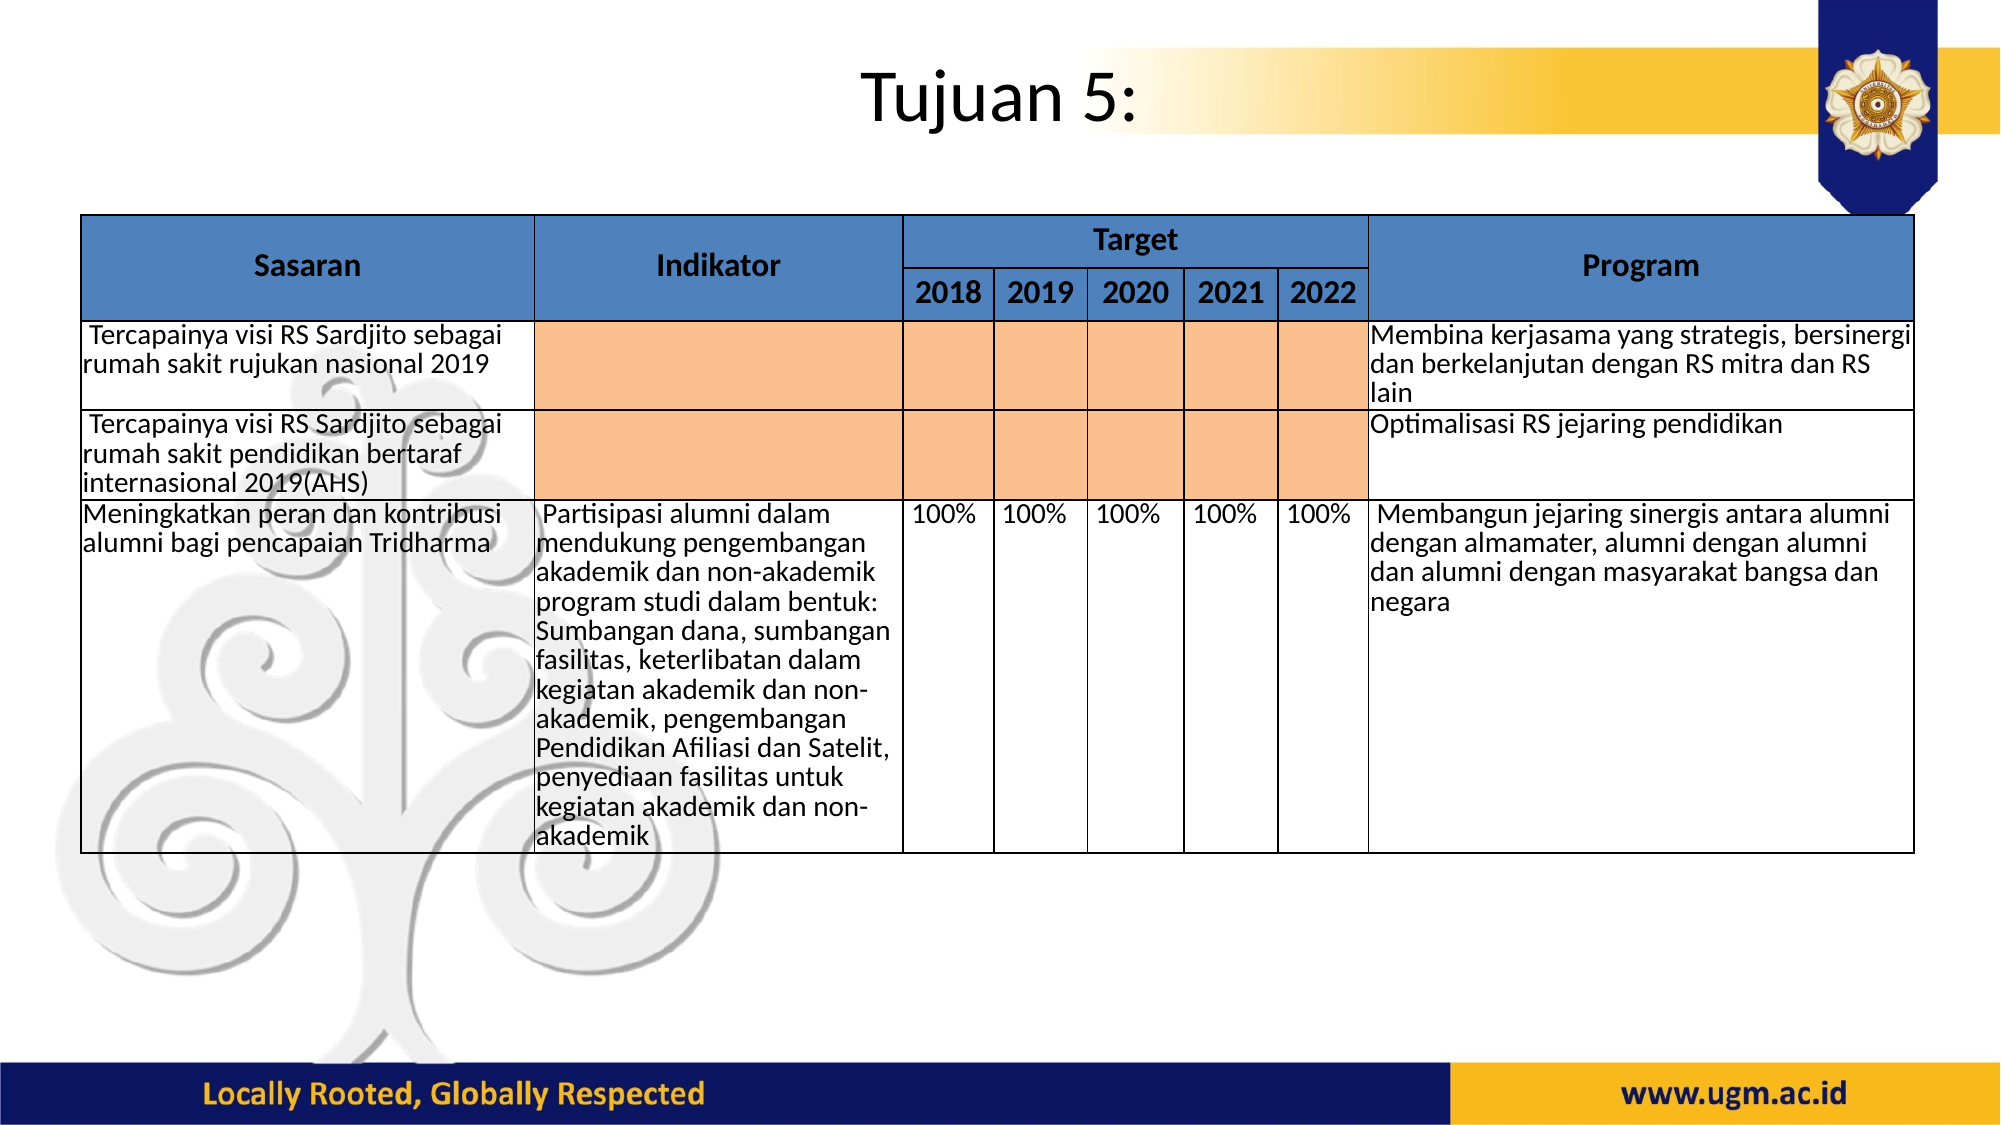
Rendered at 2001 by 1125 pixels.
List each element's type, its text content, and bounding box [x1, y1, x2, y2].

table_cell [535, 322, 902, 409]
table_cell [535, 411, 902, 499]
table_cell [995, 411, 1087, 499]
table_cell Optimalisasi RS jejaring pendidikan [1369, 411, 1913, 499]
table_header Target [904, 216, 1368, 267]
table_cell 100% [1088, 501, 1183, 852]
table_cell Membangun jejaring sinergis antara alumni dengan almamater, alumni dengan alumni dan alumni dengan masyarakat bangsa dan negara [1369, 501, 1913, 852]
table_cell 2021 [1185, 269, 1277, 320]
table_cell [1185, 411, 1277, 499]
table_header Sasaran [82, 216, 534, 320]
table_cell 100% [1279, 501, 1368, 852]
table_cell [1279, 322, 1368, 409]
table_header Indikator [535, 216, 902, 320]
table_cell Meningkatkan peran dan kontribusi alumni bagi pencapaian Tridharma [82, 501, 534, 852]
table_cell 100% [1185, 501, 1277, 852]
table_cell [1088, 322, 1183, 409]
table_cell 2019 [995, 269, 1087, 320]
table_cell Partisipasi alumni dalam mendukung pengembangan akademik dan non-akademik program studi dalam bentuk: Sumbangan dana, sumbangan fasilitas, keterlibatan dalam kegiatan akademik dan non-akademik, pengembangan Pendidikan Afiliasi dan Satelit, penyediaan fasilitas untuk kegiatan akademik dan non-akademik [535, 501, 902, 852]
table_cell 2020 [1088, 269, 1183, 320]
table_cell 2018 [904, 269, 993, 320]
table_cell 100% [995, 501, 1087, 852]
table_cell [995, 322, 1087, 409]
table_cell [904, 322, 993, 409]
title Tujuan 5: [137, 38, 1863, 145]
table_cell 2022 [1279, 269, 1368, 320]
picture [0, 0, 2001, 1125]
table_header Program [1369, 216, 1913, 320]
table_cell 100% [904, 501, 993, 852]
table_cell Membina kerjasama yang strategis, bersinergi dan berkelanjutan dengan RS mitra dan RS lain [1369, 322, 1913, 409]
table_cell [904, 411, 993, 499]
table_cell [1279, 411, 1368, 499]
table_cell Tercapainya visi RS Sardjito sebagai rumah sakit rujukan nasional 2019 [82, 322, 534, 409]
table_cell [1185, 322, 1277, 409]
table_cell Tercapainya visi RS Sardjito sebagai rumah sakit pendidikan bertaraf internasional 2019(AHS) [82, 411, 534, 499]
